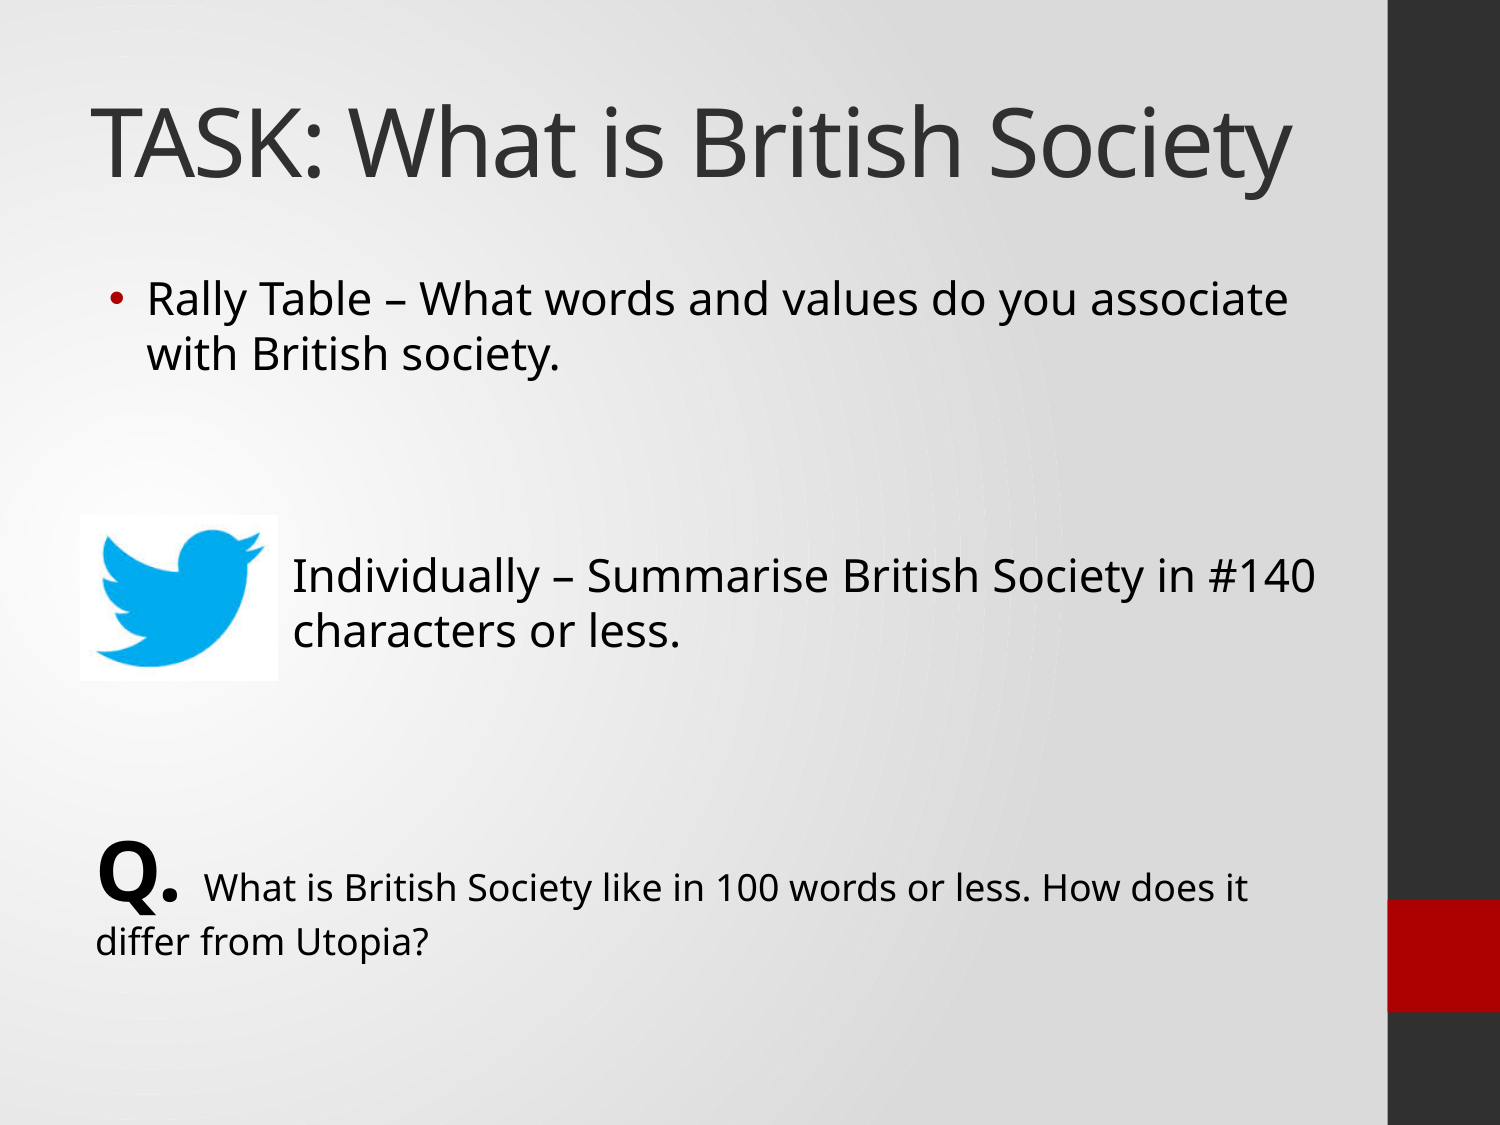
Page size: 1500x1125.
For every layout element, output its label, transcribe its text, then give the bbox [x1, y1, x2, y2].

picture [79, 514, 278, 681]
list Rally Table – What words and values do you associate with British society. [75, 262, 1325, 421]
title TASK: What is British Society [75, 45, 1325, 233]
text_box Q. What is British Society like in 100 words or less. How does it differ from Utopia? [80, 810, 1317, 971]
text_box Individually – Summarise British Society in #140 characters or less. [277, 538, 1353, 719]
